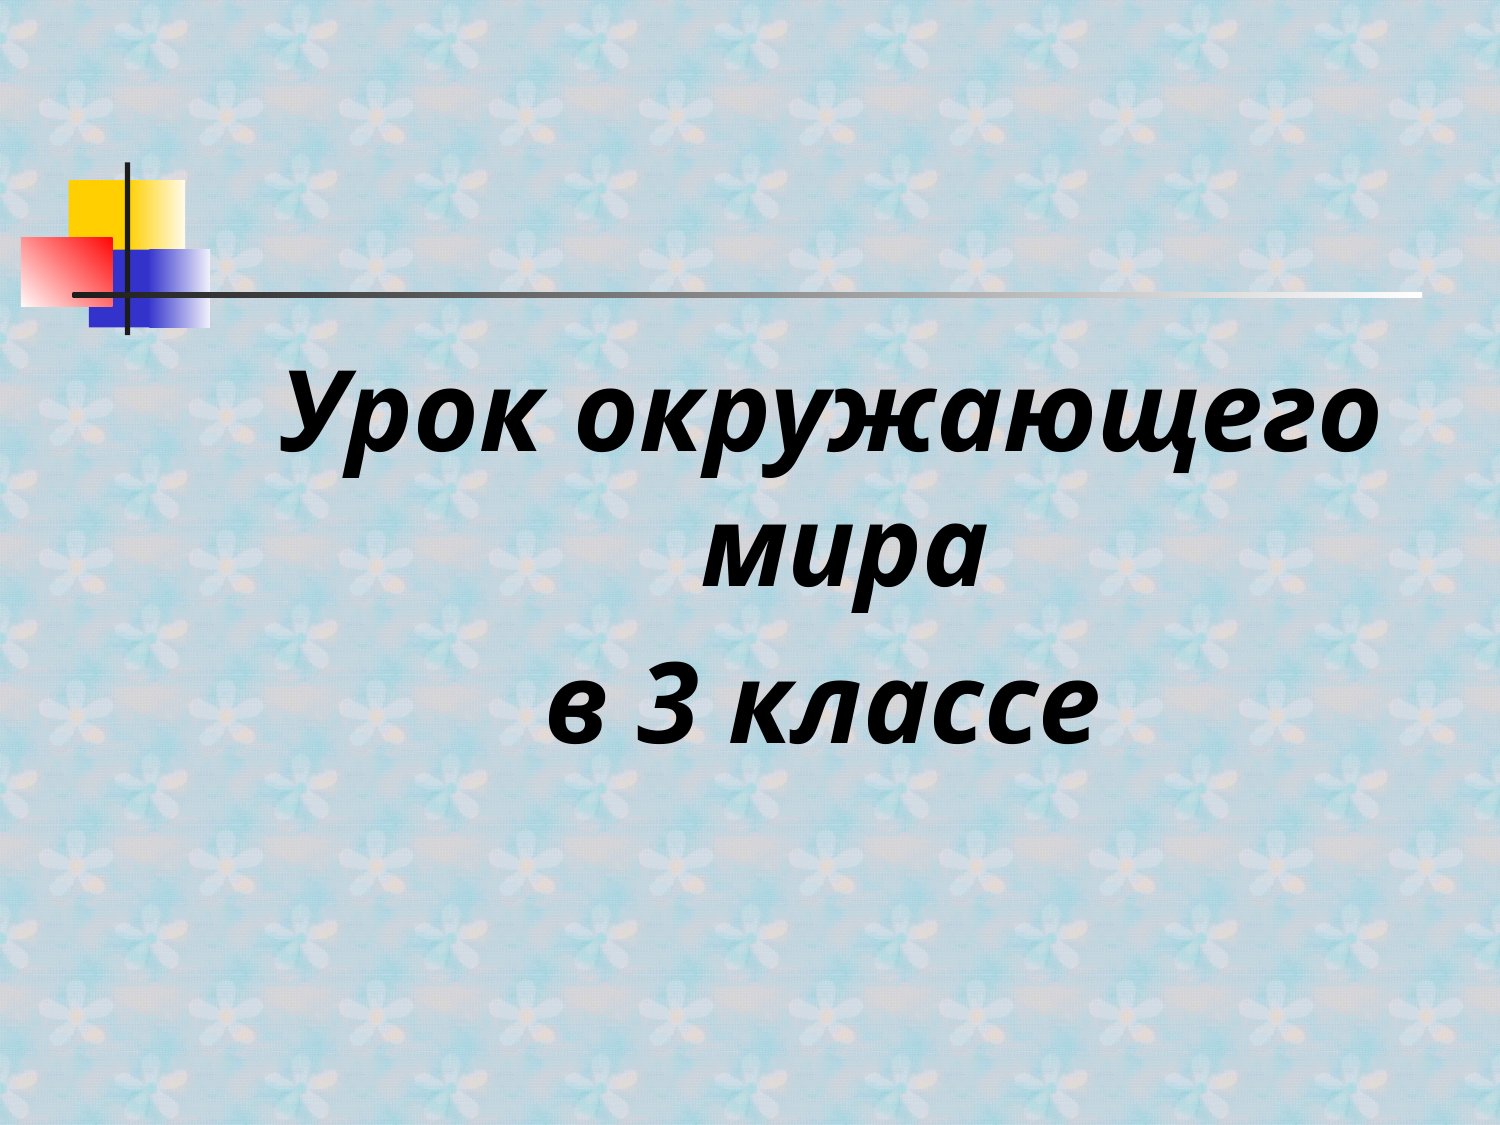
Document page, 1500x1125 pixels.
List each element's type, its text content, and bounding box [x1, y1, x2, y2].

picture [0, 0, 1500, 1125]
list Урок окружающего мира в 3 классе [193, 331, 1469, 1006]
